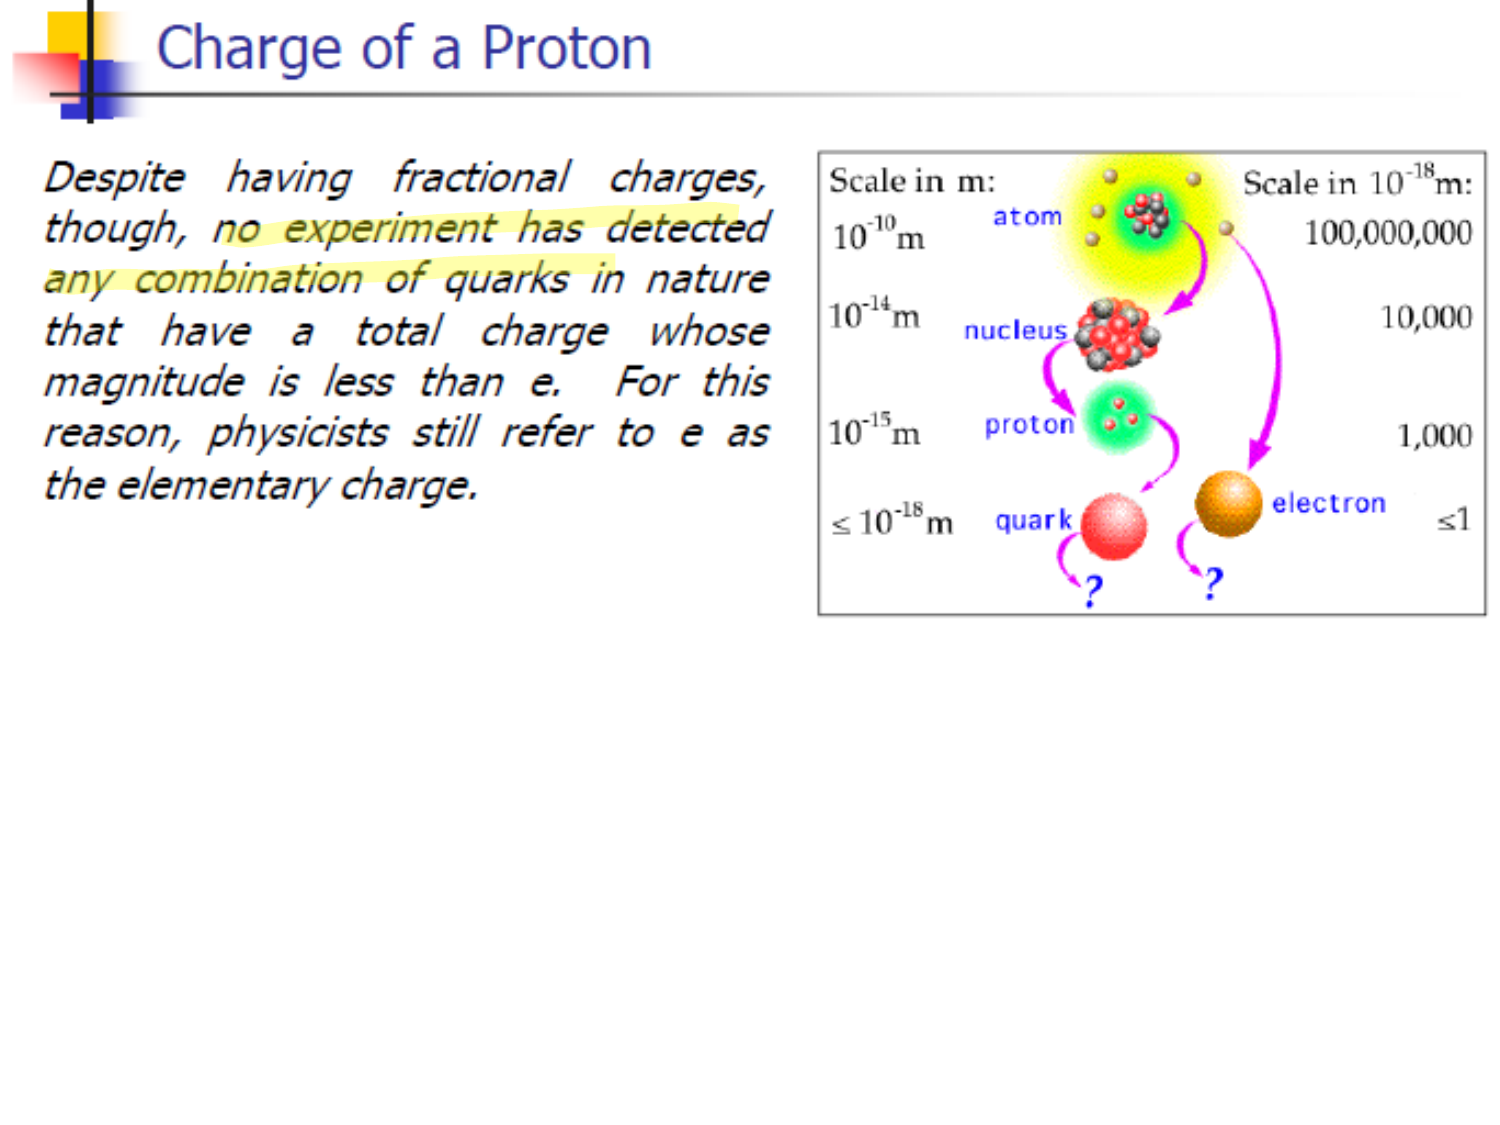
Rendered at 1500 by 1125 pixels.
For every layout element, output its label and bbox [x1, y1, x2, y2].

picture [0, 0, 1500, 648]
